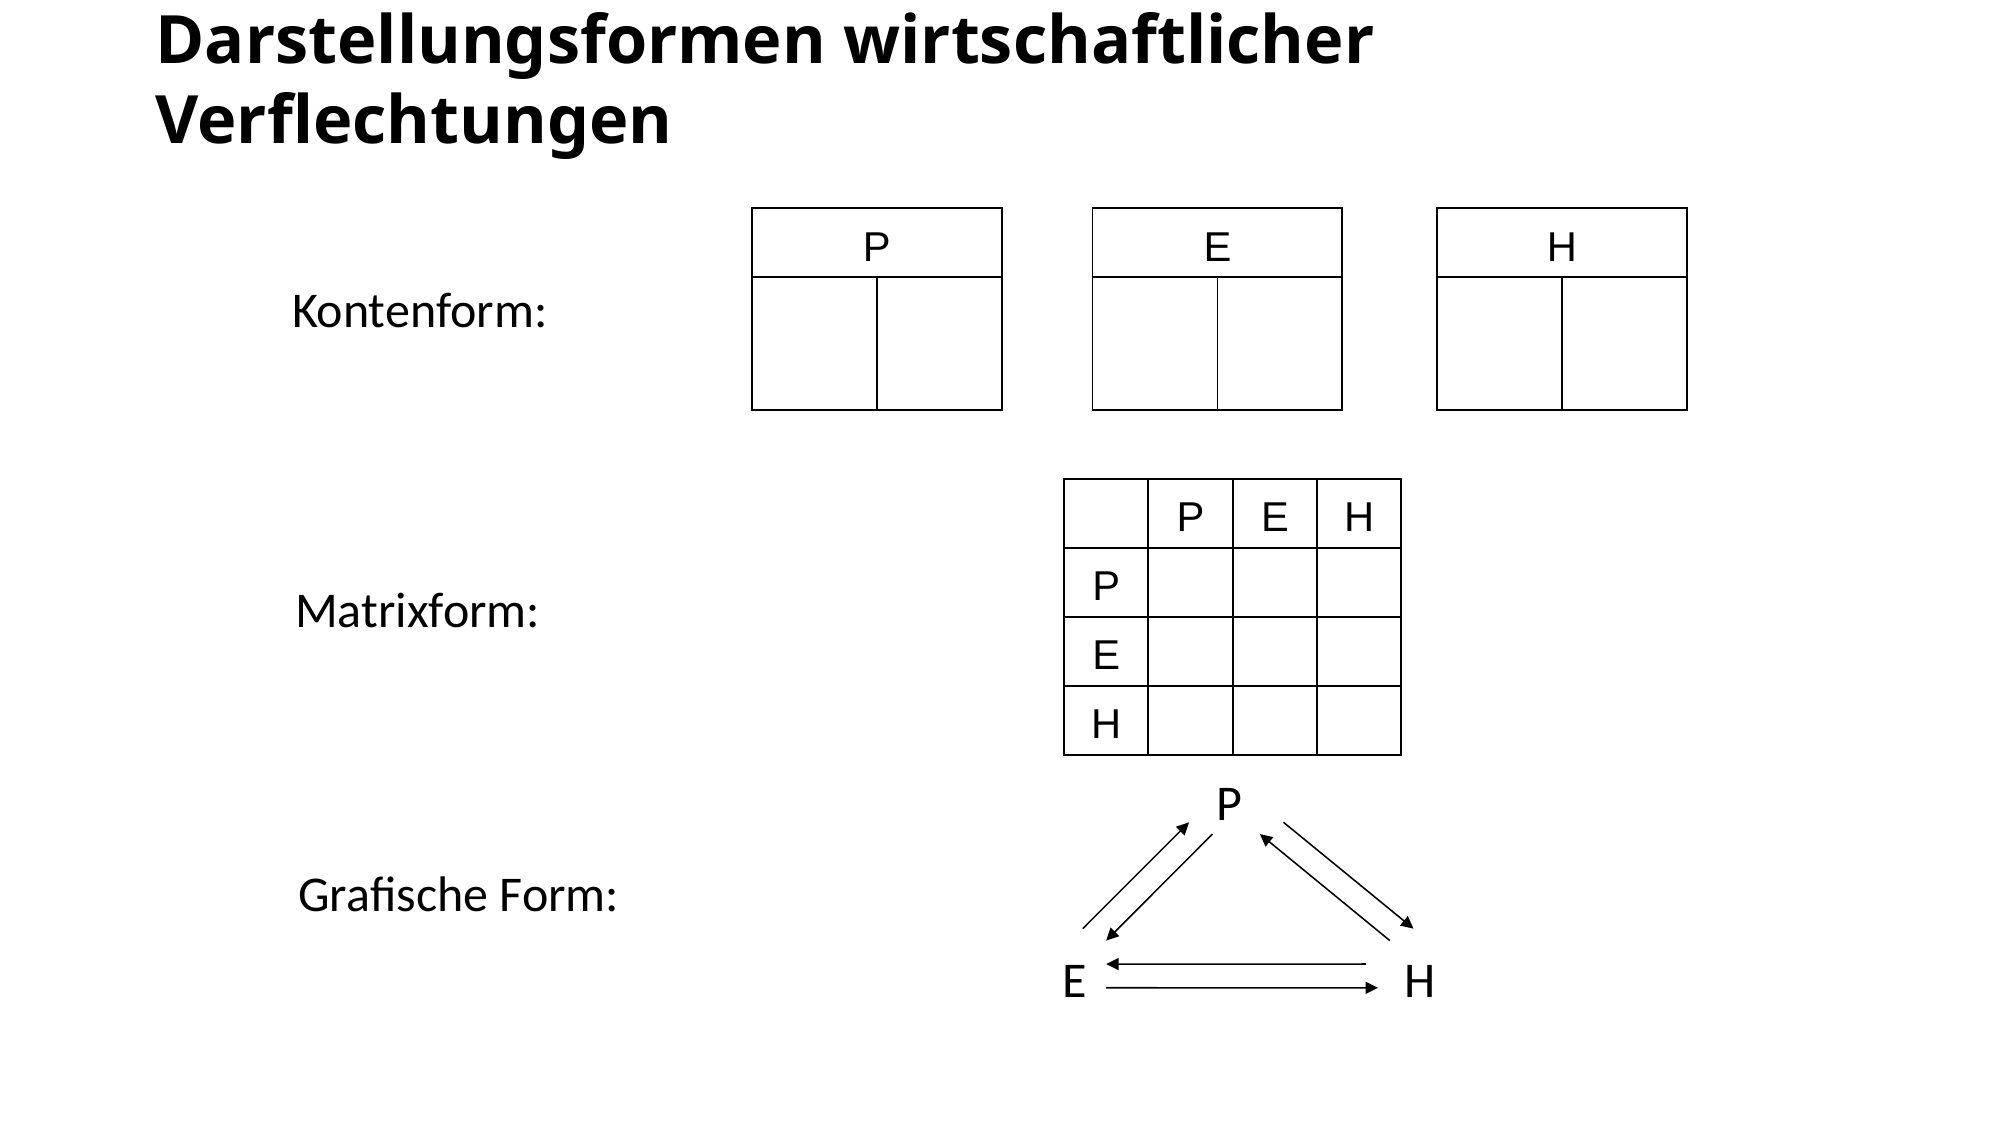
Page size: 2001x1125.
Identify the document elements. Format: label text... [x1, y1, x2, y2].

text_box Grafische Form: [283, 853, 635, 929]
text_box [1283, 822, 1414, 929]
table_cell [1318, 549, 1400, 616]
table_header E [1093, 209, 1341, 276]
table_cell [753, 278, 876, 409]
text_box [1106, 957, 1367, 971]
text_box Matrixform: [280, 570, 556, 645]
table_header H [1438, 209, 1686, 276]
table_cell E [1065, 618, 1147, 685]
text_box Darstellungsformen wirtschaftlicher Verflechtungen [140, 0, 1846, 164]
table_header P [753, 209, 1001, 276]
text_box Kontenform: [277, 270, 563, 346]
table_cell [1149, 549, 1232, 616]
table_header P [1149, 480, 1232, 547]
table_cell [1234, 687, 1316, 754]
text_box H [1390, 940, 1452, 1016]
table_cell [878, 278, 1001, 409]
table_cell [1438, 278, 1561, 409]
text_box P [1201, 763, 1258, 838]
text_box [1106, 981, 1379, 995]
table_cell [1149, 687, 1232, 754]
table_cell P [1065, 549, 1147, 616]
table_cell H [1065, 687, 1147, 754]
table_cell [1149, 618, 1232, 685]
text_box [1106, 834, 1213, 941]
text_box E [1047, 940, 1102, 1016]
table_cell [1093, 278, 1217, 409]
table_header H [1318, 480, 1400, 547]
text_box [1259, 834, 1390, 941]
table_cell [1318, 687, 1400, 754]
table_header [1065, 480, 1147, 547]
text_box [1082, 822, 1190, 929]
table_cell [1563, 278, 1686, 409]
table_cell [1234, 618, 1316, 685]
table_cell [1218, 278, 1341, 409]
table_cell [1234, 549, 1316, 616]
table_cell [1318, 618, 1400, 685]
table_header E [1234, 480, 1316, 547]
